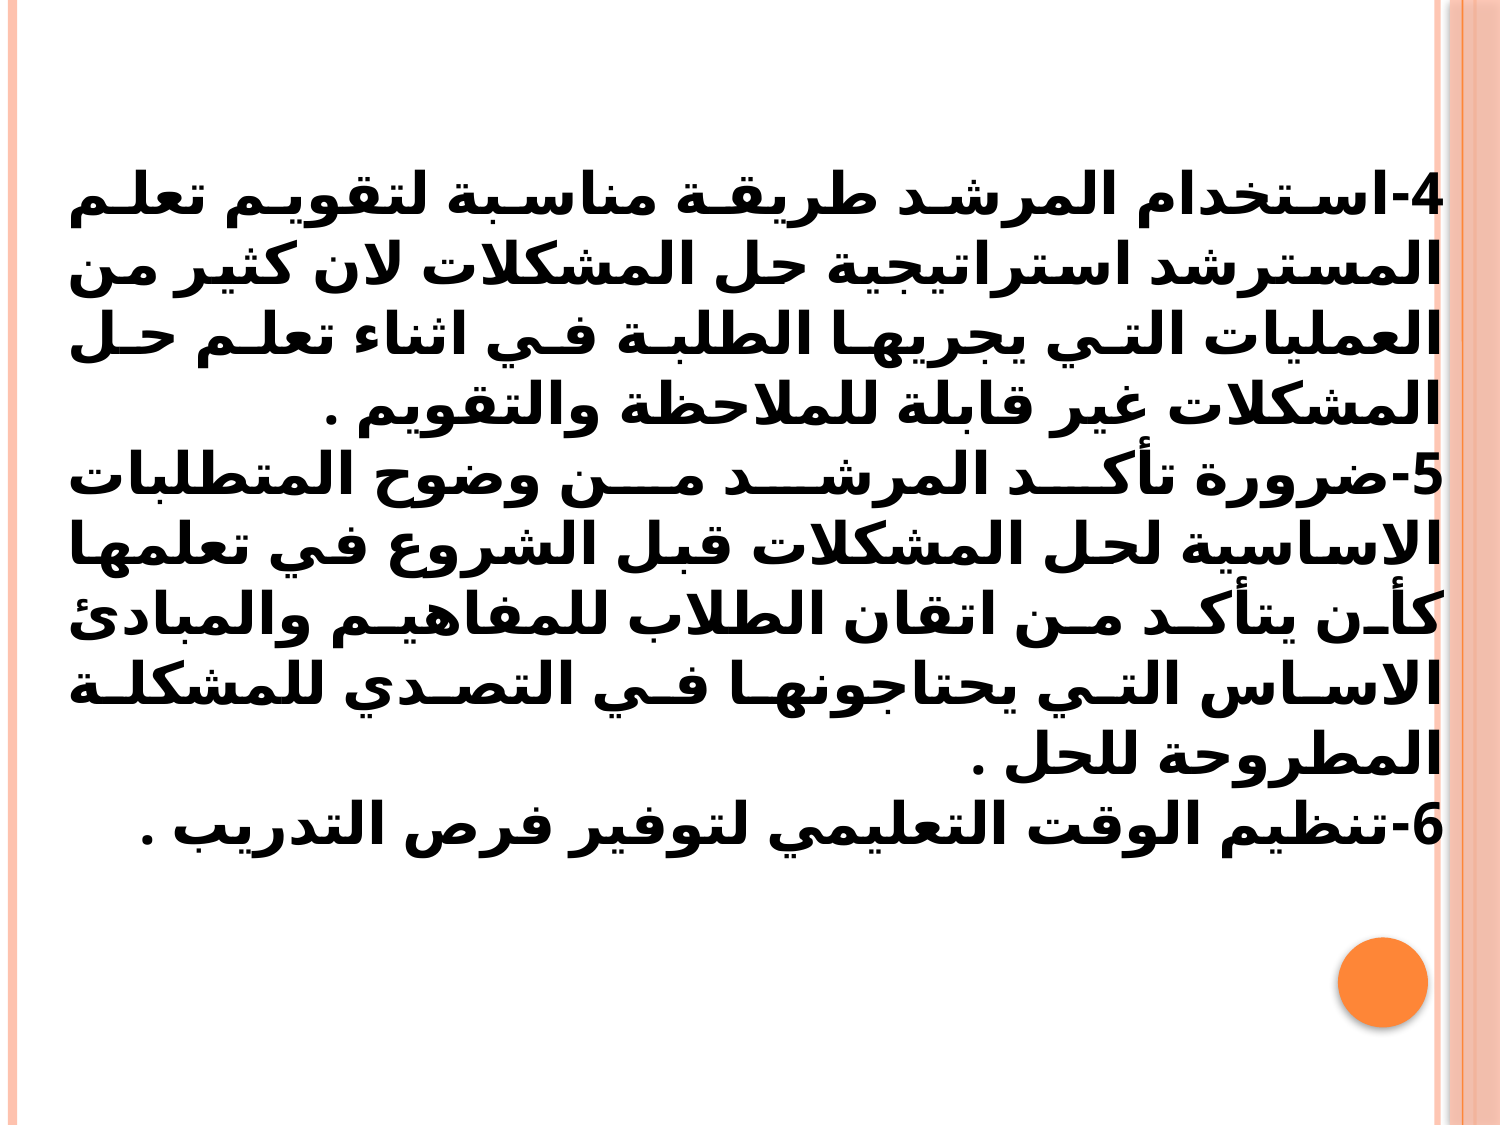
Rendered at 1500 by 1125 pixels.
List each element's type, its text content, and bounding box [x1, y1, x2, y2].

text_box 4- استخدام المرشد طريقة مناسبة لتقويم تعلم المسترشد استراتيجية حل المشكلات لان كثير من العمليات التي يجريها الطلبة في اثناء تعلم حل المشكلات غير قابلة للملاحظة والتقويم . 5- ضرورة تأكد المرشد من وضوح المتطلبات الاساسية لحل المشكلات قبل الشروع في تعلمها كأن يتأكد من اتقان الطلاب للمفاهيم والمبادئ الاساس التي يحتاجونها في التصدي للمشكلة المطروحة للحل . 6- تنظيم الوقت التعليمي لتوفير فرص التدريب . [53, 148, 1459, 864]
